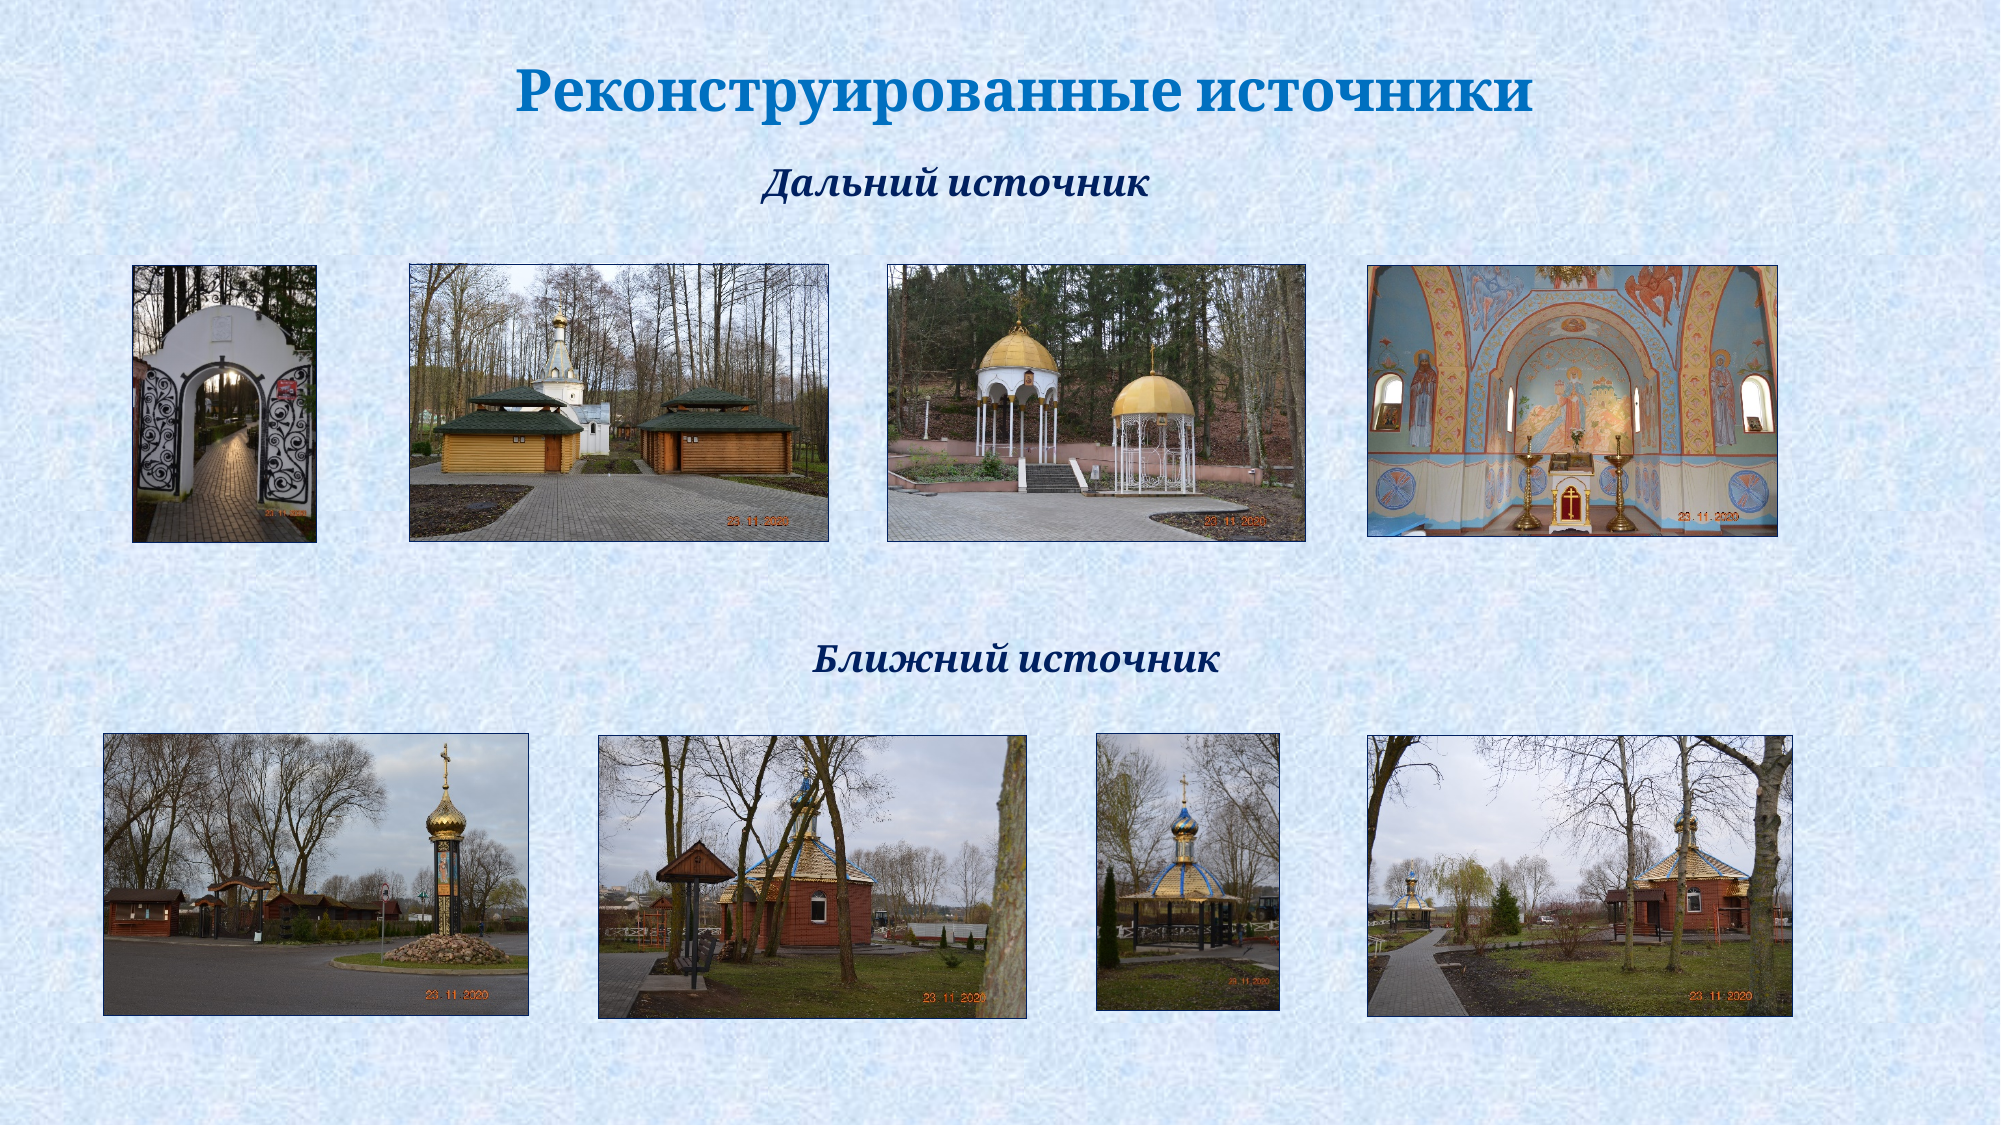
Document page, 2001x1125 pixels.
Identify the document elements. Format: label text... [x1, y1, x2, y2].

text_box Ближний источник [798, 627, 1235, 733]
text_box Реконструированные источники [500, 46, 1549, 131]
text_box Дальний источник [749, 151, 1165, 212]
picture [0, 0, 2001, 1125]
